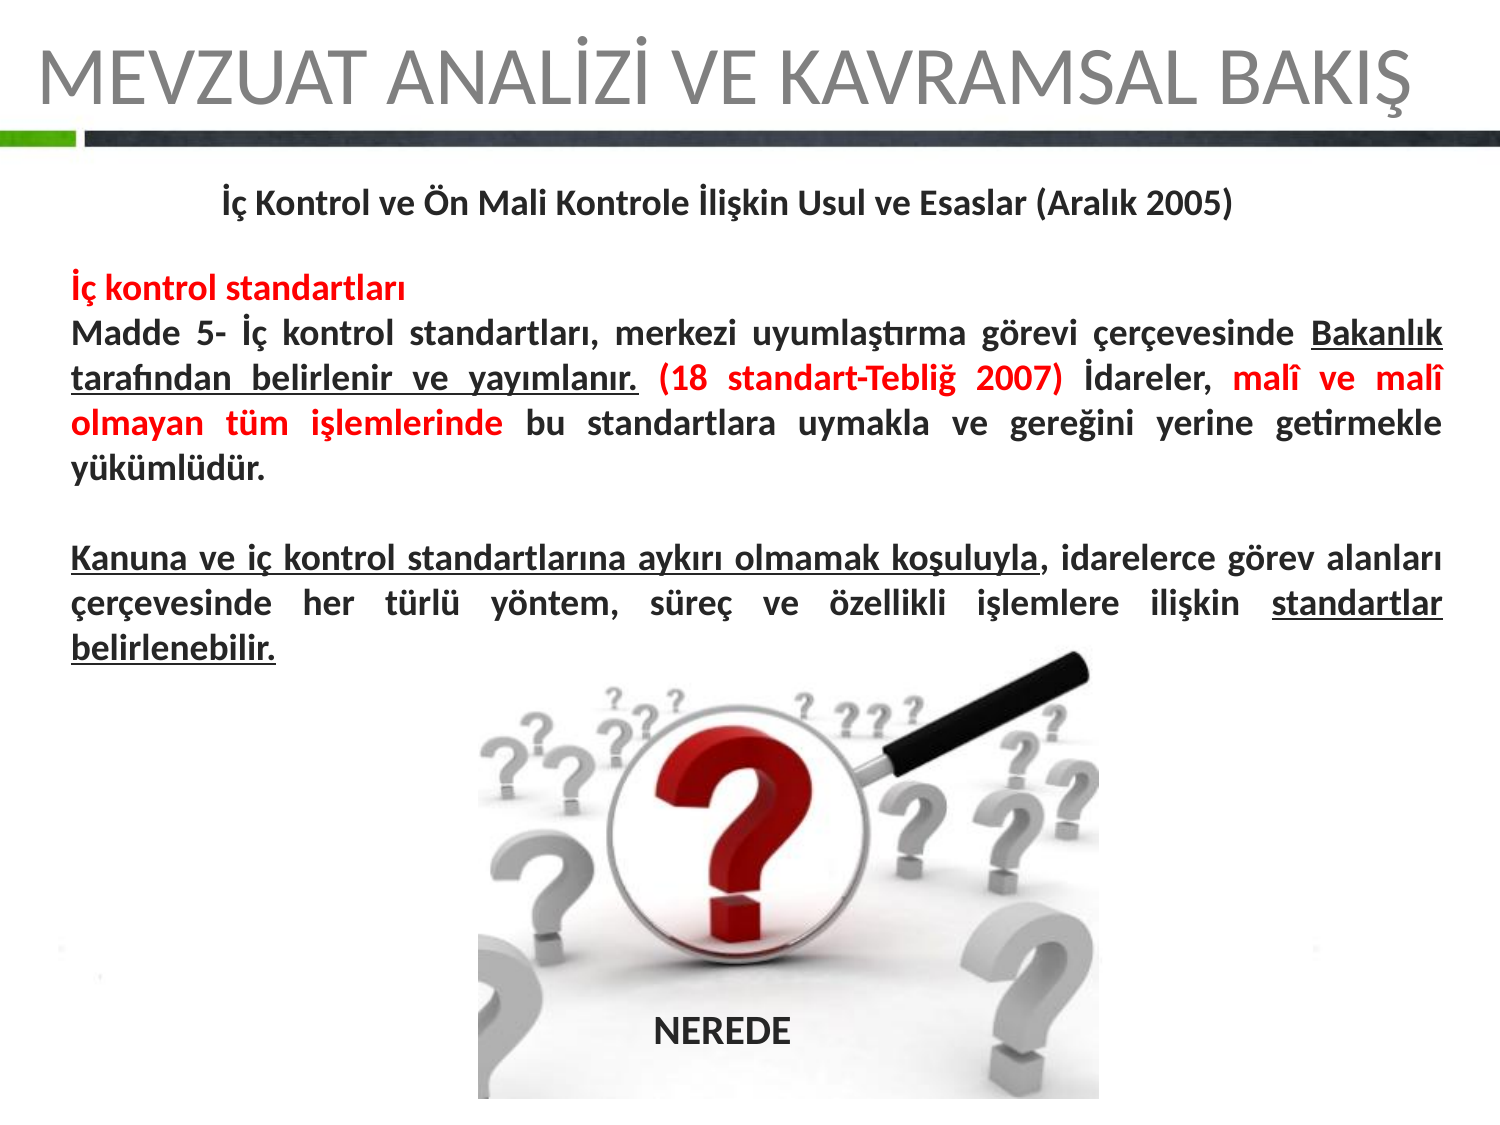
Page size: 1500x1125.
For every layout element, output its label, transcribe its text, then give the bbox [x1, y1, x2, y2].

text_box MEVZUAT ANALİZİ VE KAVRAMSAL BAKIŞ [21, 0, 1493, 142]
text_box İç Kontrol ve Ön Mali Kontrole İlişkin Usul ve Esaslar (Aralık 2005) [123, 170, 1333, 231]
picture [0, 0, 1500, 1125]
text_box İç kontrol standartları Madde 5- İç kontrol standartları, merkezi uyumlaştırma görevi çerçevesinde Bakanlık tarafından belirlenir ve yayımlanır. (18 standart-Tebliğ 2007) İdareler, malî ve malî olmayan tüm işlemlerinde bu standartlara uymakla ve gereğini yerine getirmekle yükümlüdür. Kanuna ve iç kontrol standartlarına aykırı olmamak koşuluyla, idarelerce görev alanları çerçevesinde her türlü yöntem, süreç ve özellikli işlemlere ilişkin standartlar belirlenebilir. [55, 255, 1458, 676]
